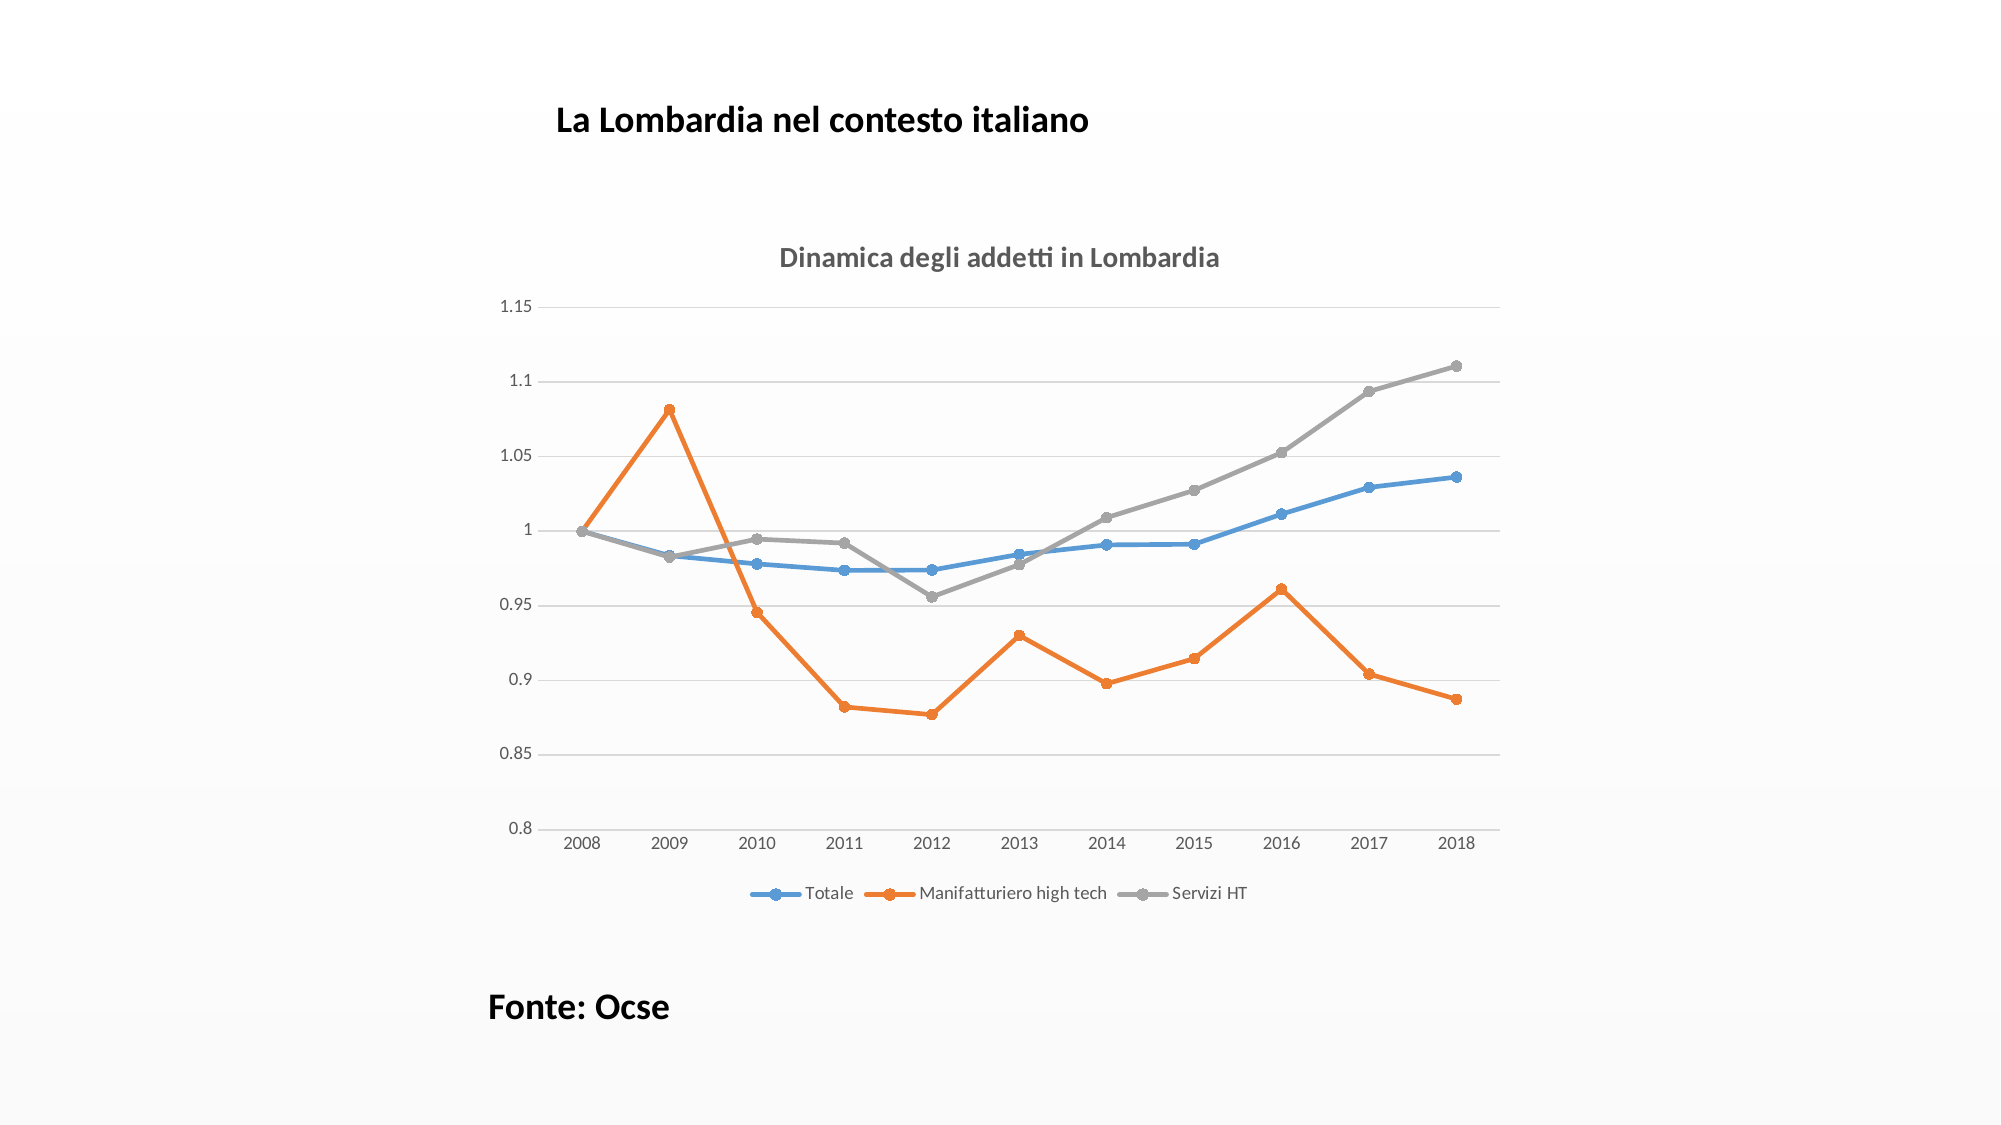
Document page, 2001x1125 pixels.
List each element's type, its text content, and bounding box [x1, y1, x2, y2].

chart [478, 214, 1522, 911]
text_box La Lombardia nel contesto italiano [541, 87, 1285, 148]
text_box Fonte: Ocse [473, 974, 686, 1035]
